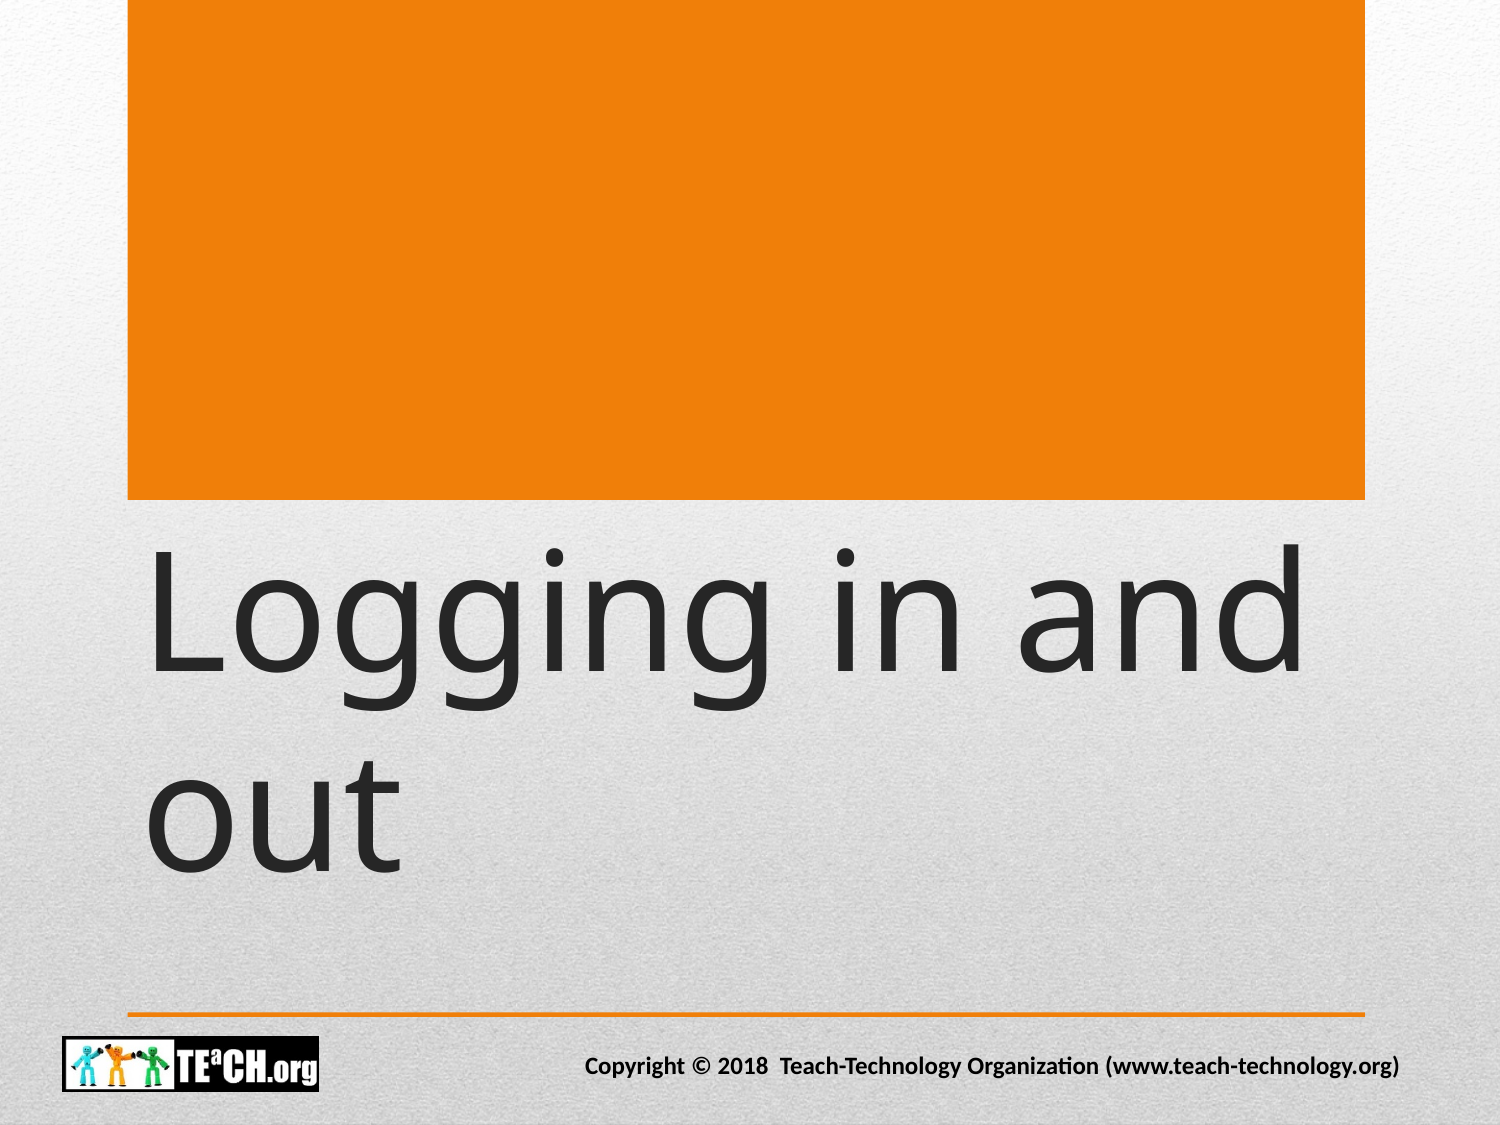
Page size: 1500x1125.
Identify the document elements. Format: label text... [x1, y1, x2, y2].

title Logging in and out [125, 662, 1363, 913]
picture [62, 1036, 319, 1092]
